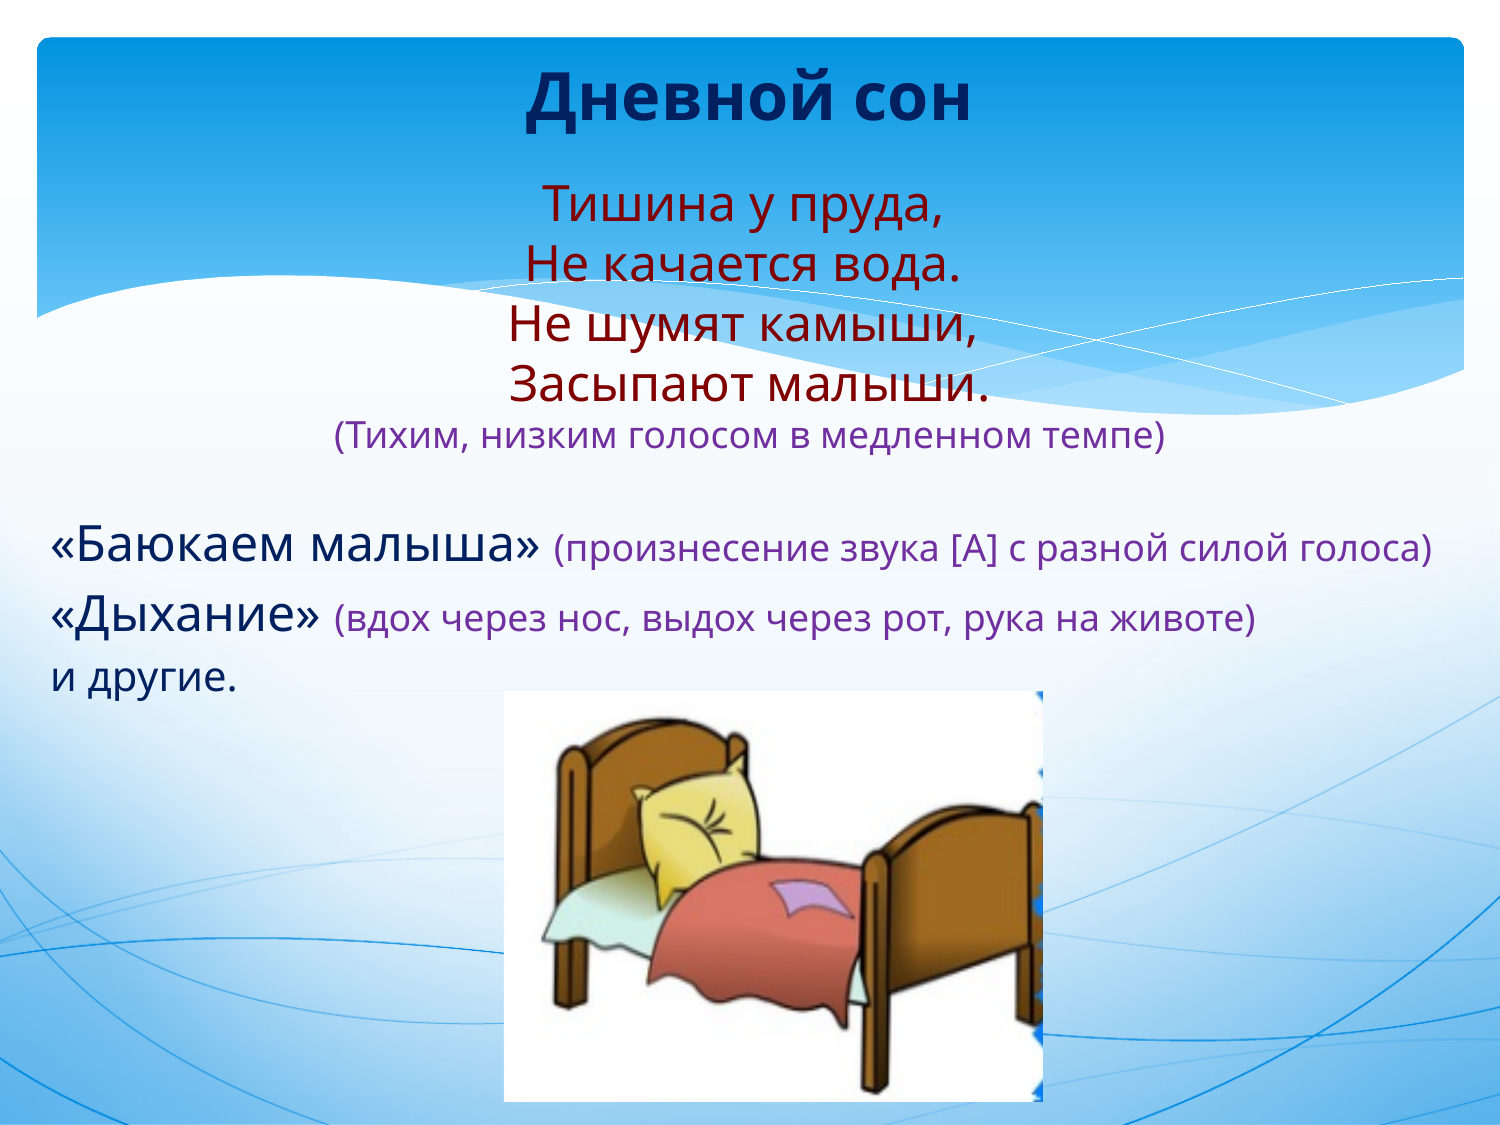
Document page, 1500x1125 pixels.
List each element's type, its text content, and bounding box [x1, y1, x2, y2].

picture [503, 691, 1044, 1102]
title Дневной сон [75, 35, 1425, 153]
list Тишина у пруда, Не качается вода. Не шумят камыши, Засыпают малыши. (Тихим, низким голосом в медленном темпе) «Баюкаем малыша» (произнесение звука [А] с разной силой голоса) «Дыхание» (вдох через нос, выдох через рот, рука на животе) и другие. [35, 164, 1465, 1005]
